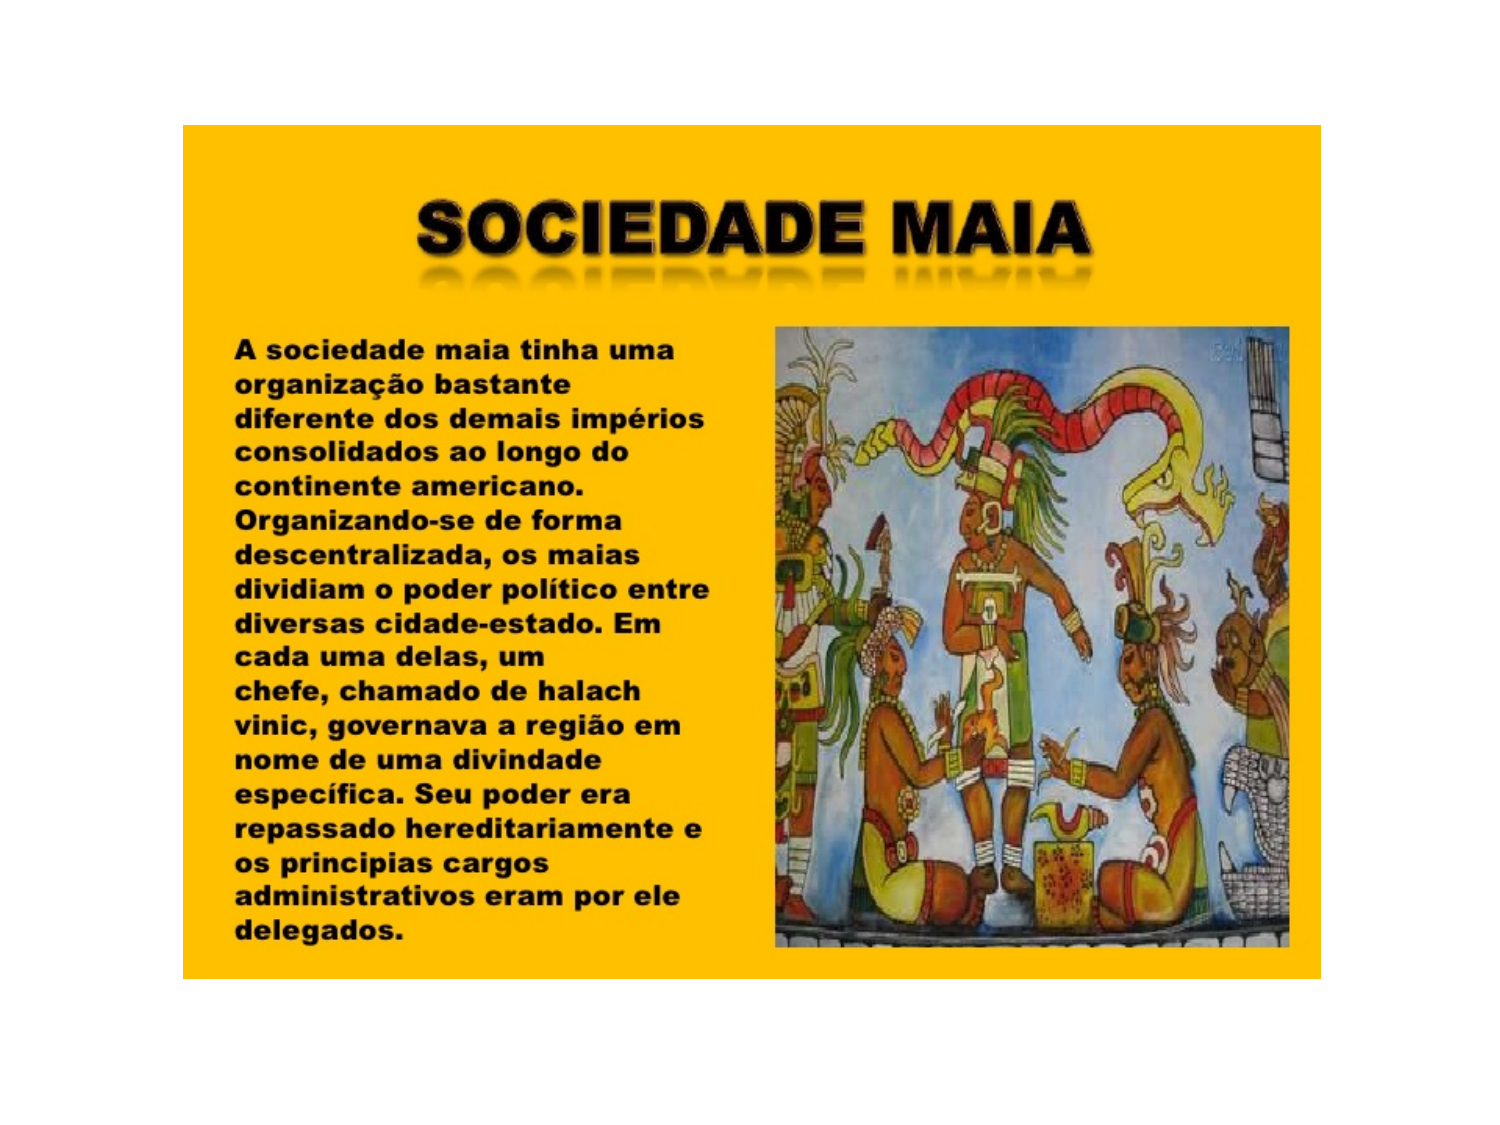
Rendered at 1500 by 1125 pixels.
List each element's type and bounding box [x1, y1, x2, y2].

picture [182, 125, 1321, 979]
